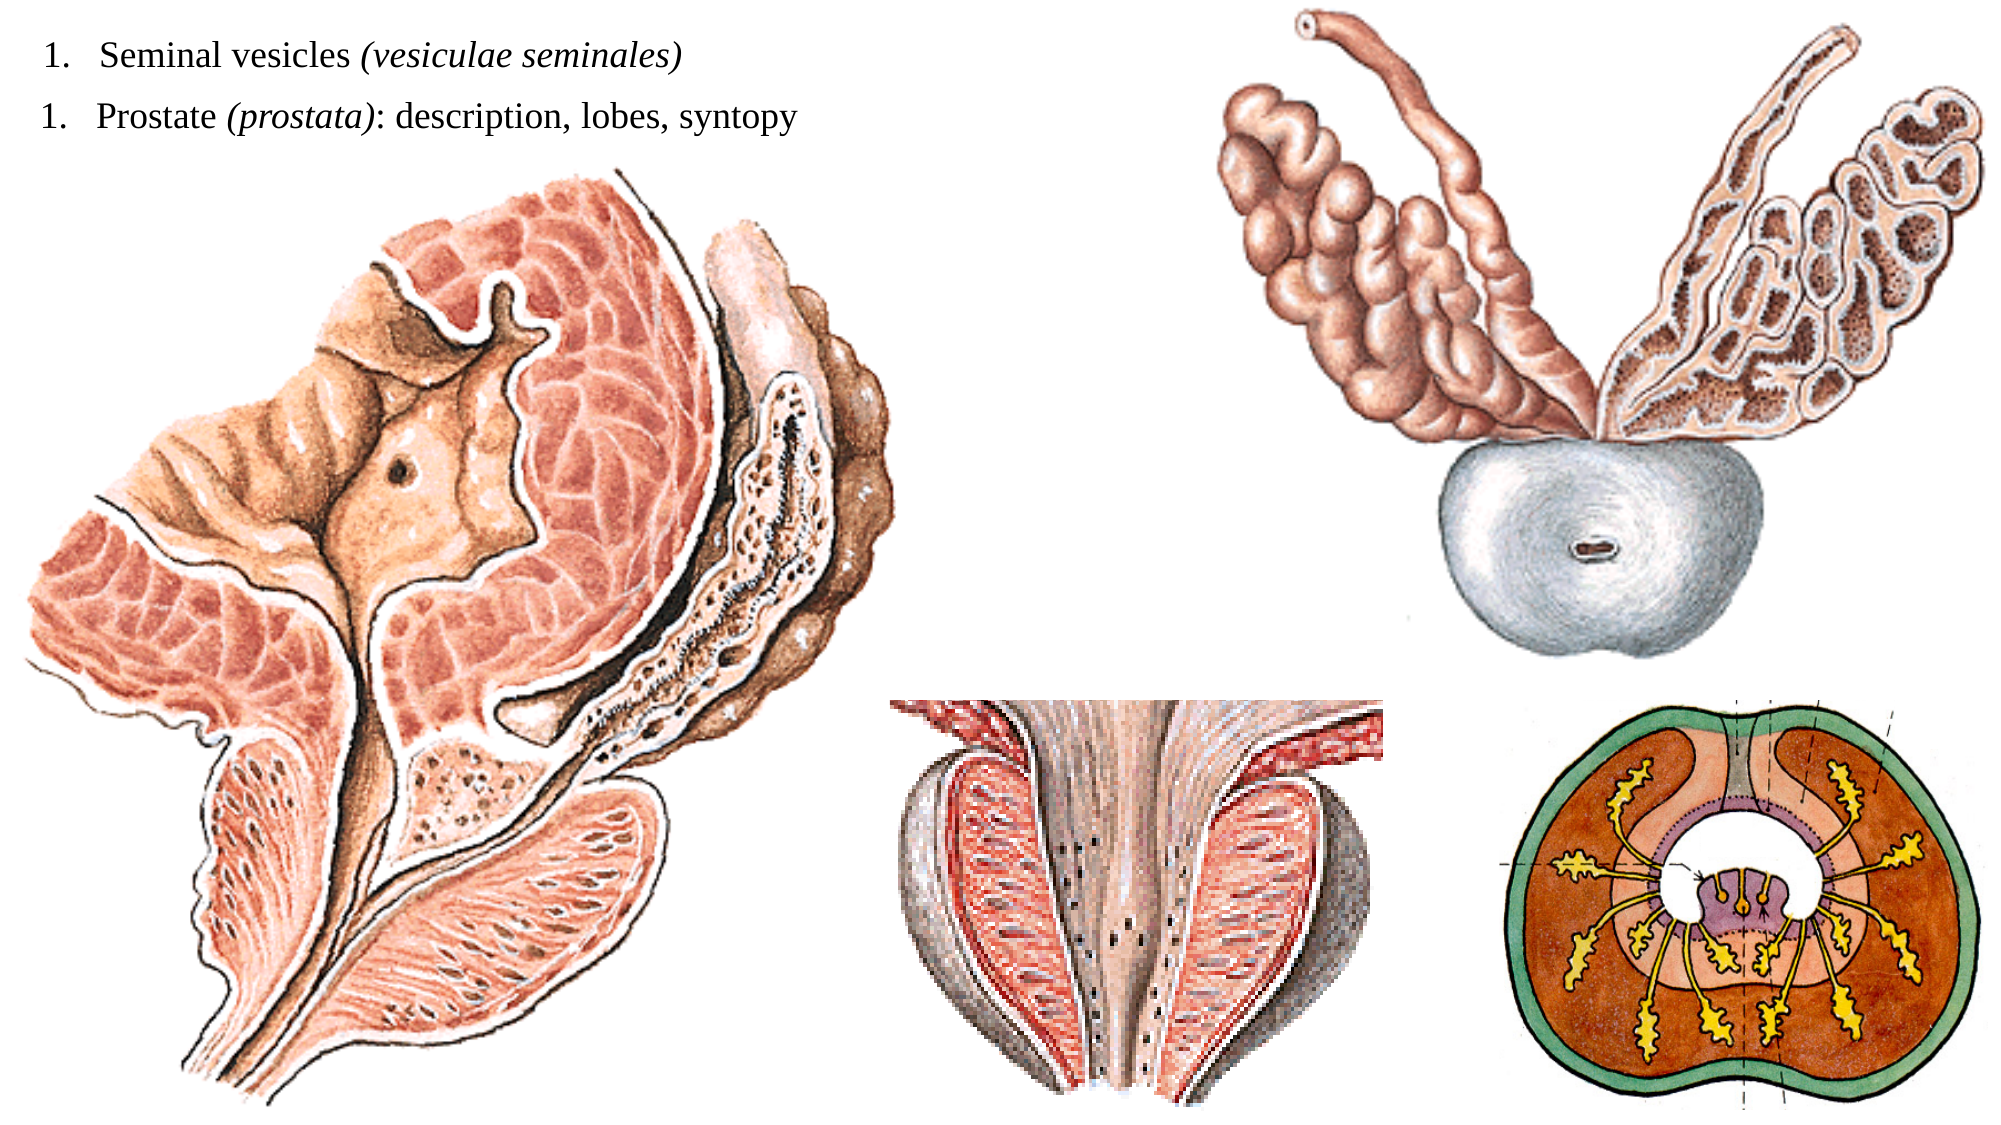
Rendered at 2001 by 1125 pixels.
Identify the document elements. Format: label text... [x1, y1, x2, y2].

text_box Prostate (prostata): description, lobes, syntopy [25, 61, 1029, 144]
picture [1204, 1, 2000, 674]
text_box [1493, 699, 1990, 1125]
text_box Seminal vesicles (vesiculae seminales) [28, 0, 1029, 61]
picture [0, 149, 1383, 1125]
